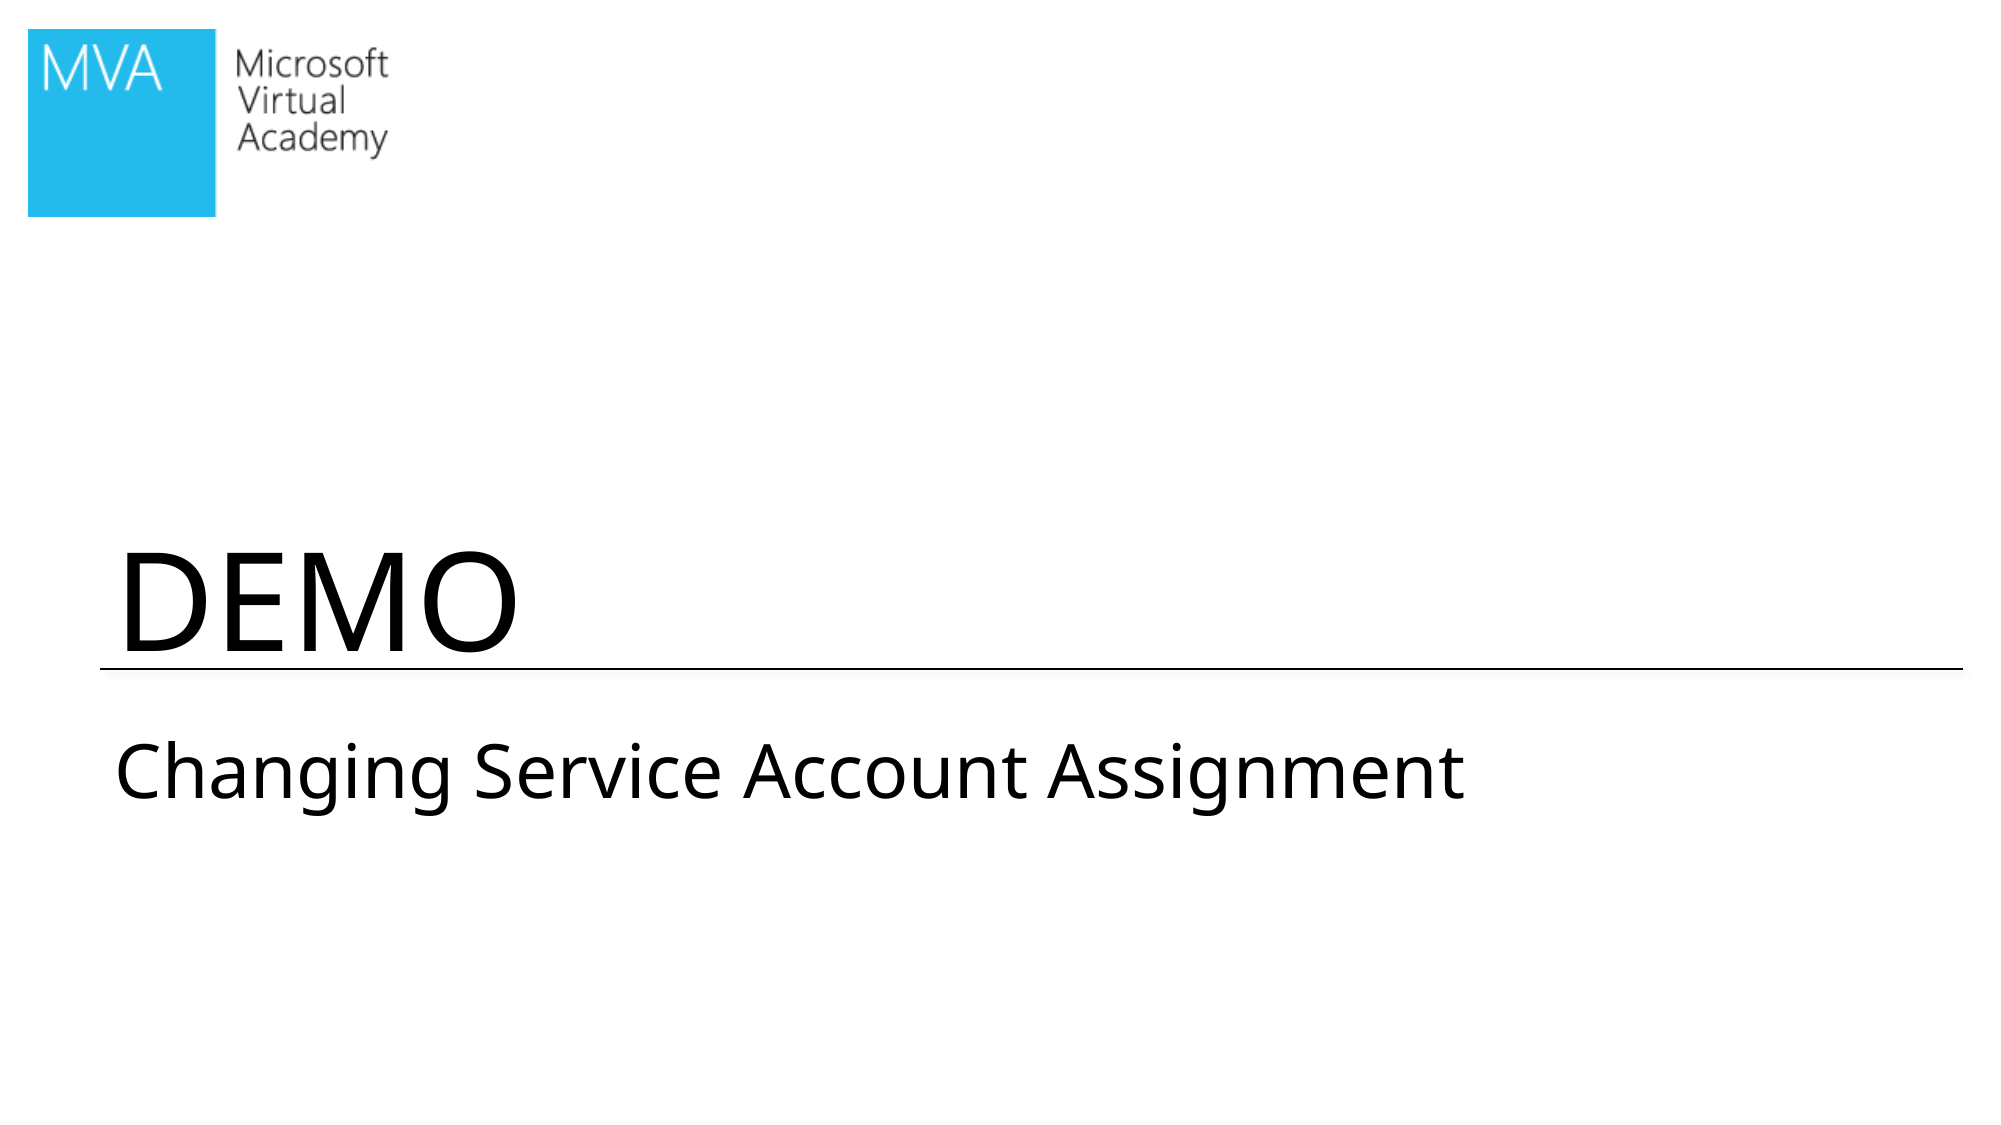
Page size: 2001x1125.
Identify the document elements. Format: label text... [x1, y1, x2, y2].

title Changing Service Account Assignment [99, 733, 1976, 1009]
picture [28, 29, 497, 217]
